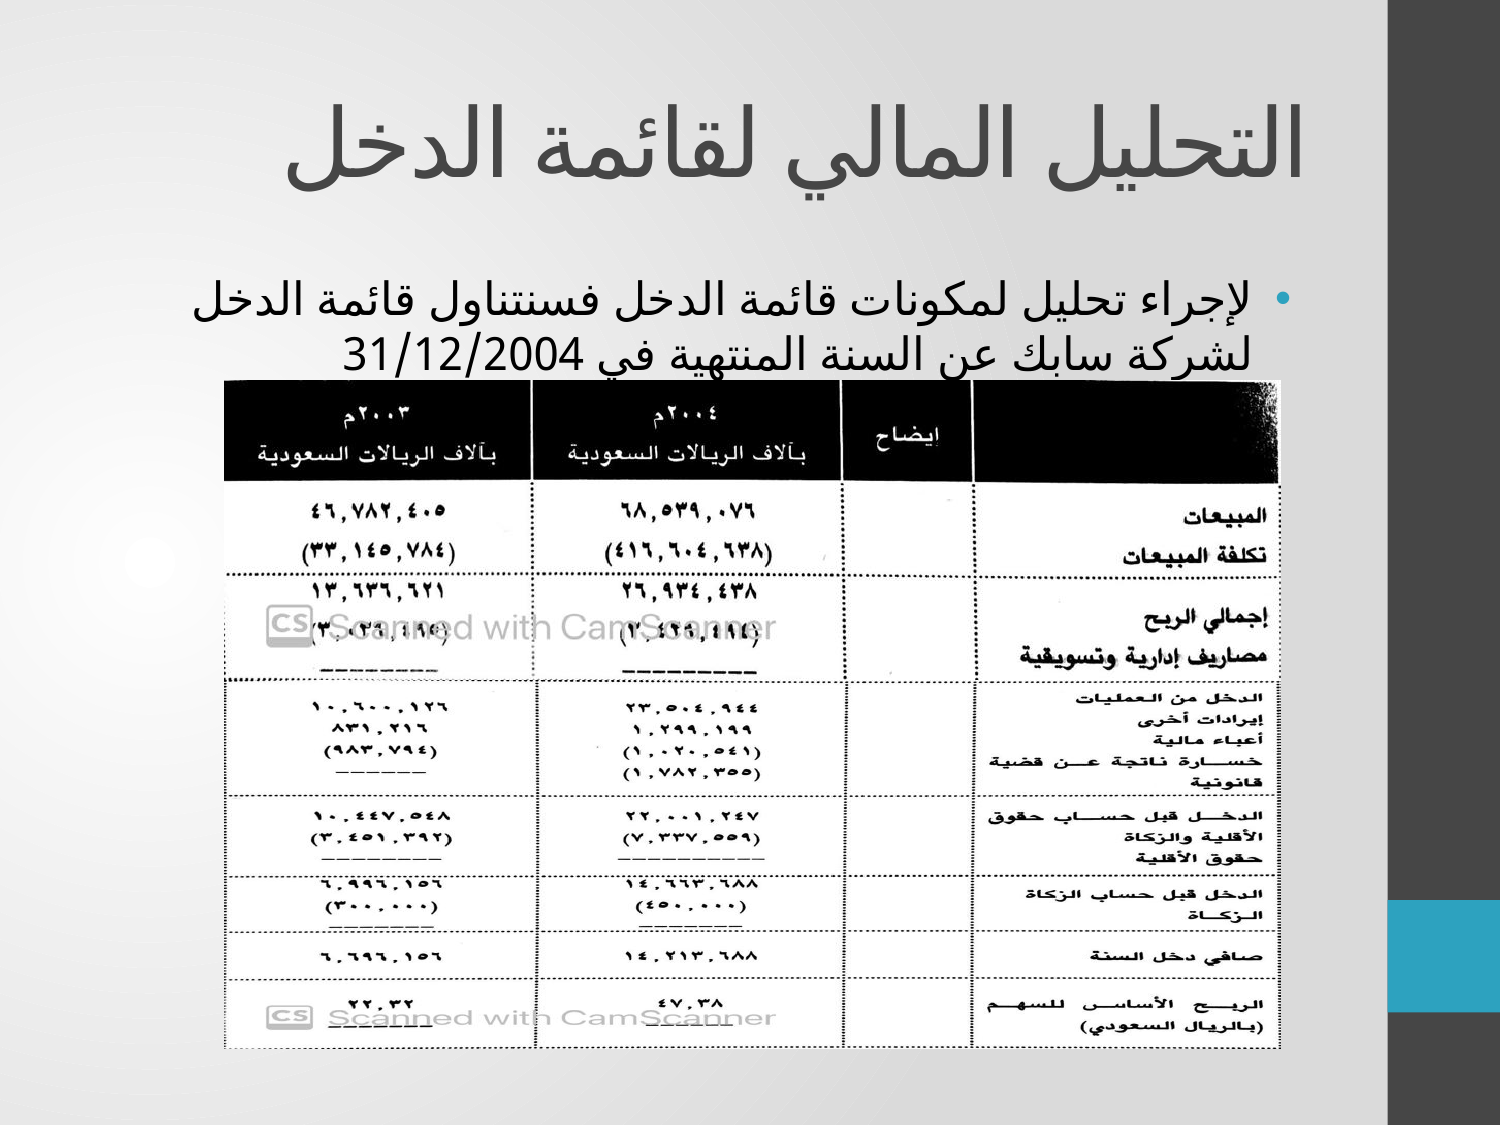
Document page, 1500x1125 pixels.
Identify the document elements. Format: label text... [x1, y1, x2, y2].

picture [223, 379, 1281, 1050]
title التحليل المالي لقائمة الدخل [75, 45, 1325, 233]
list لإجراء تحليل لمكونات قائمة الدخل فسنتناول قائمة الدخل لشركة سابك عن السنة المنتهية في 31/12/2004 [75, 262, 1325, 1050]
